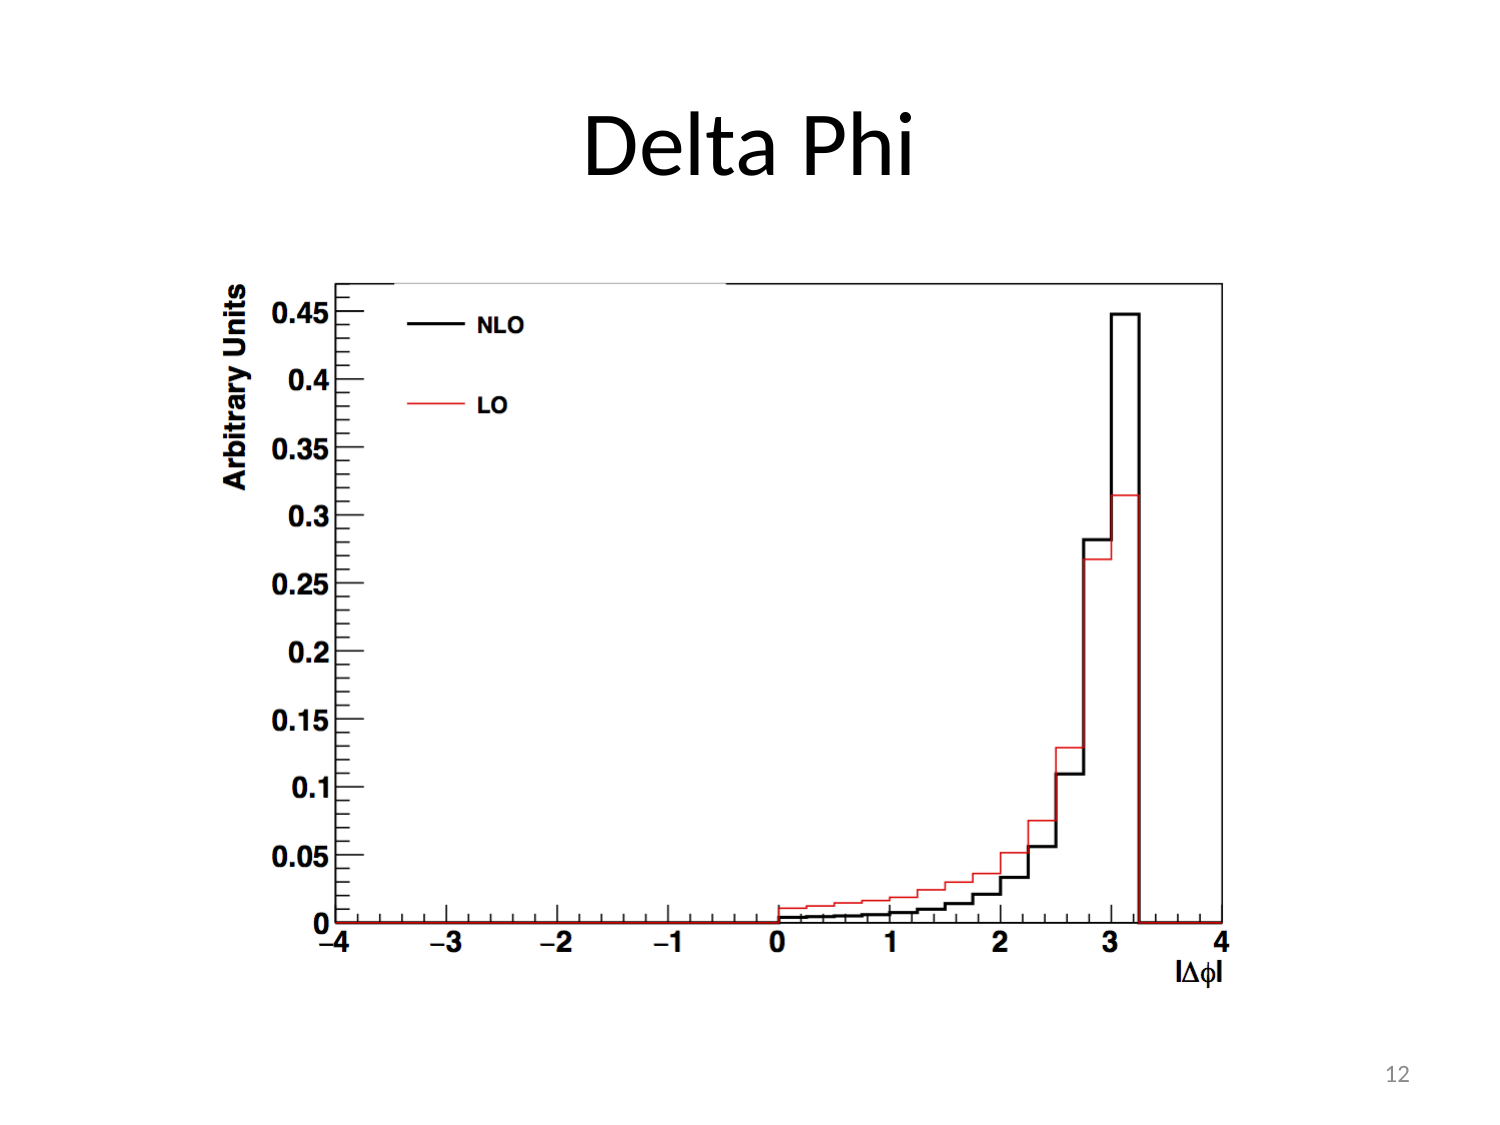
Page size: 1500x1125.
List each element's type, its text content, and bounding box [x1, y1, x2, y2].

title Delta Phi [75, 45, 1425, 233]
slide_number 12 [1074, 1042, 1425, 1103]
picture [158, 205, 1340, 1003]
